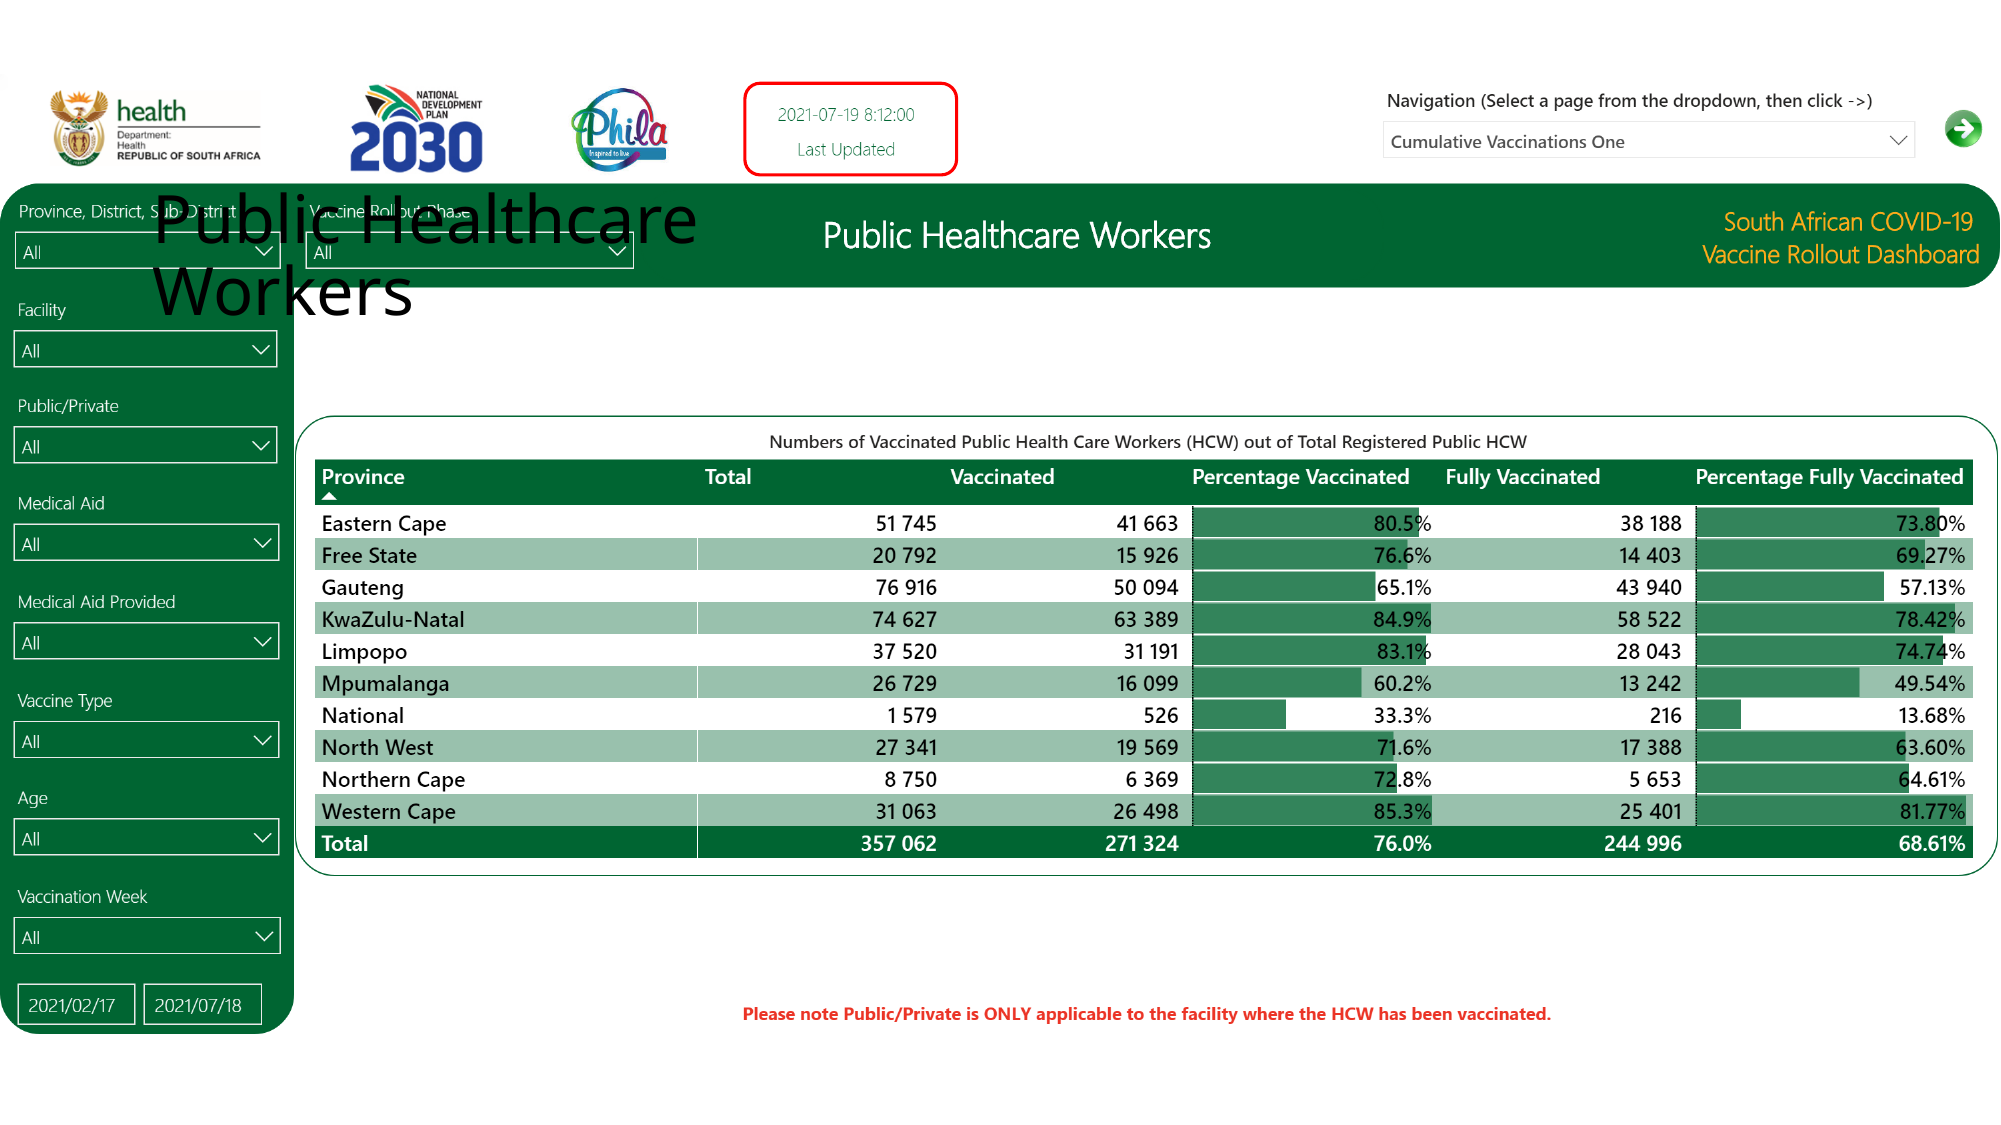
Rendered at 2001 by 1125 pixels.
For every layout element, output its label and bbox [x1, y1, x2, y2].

picture [0, 74, 2000, 1047]
